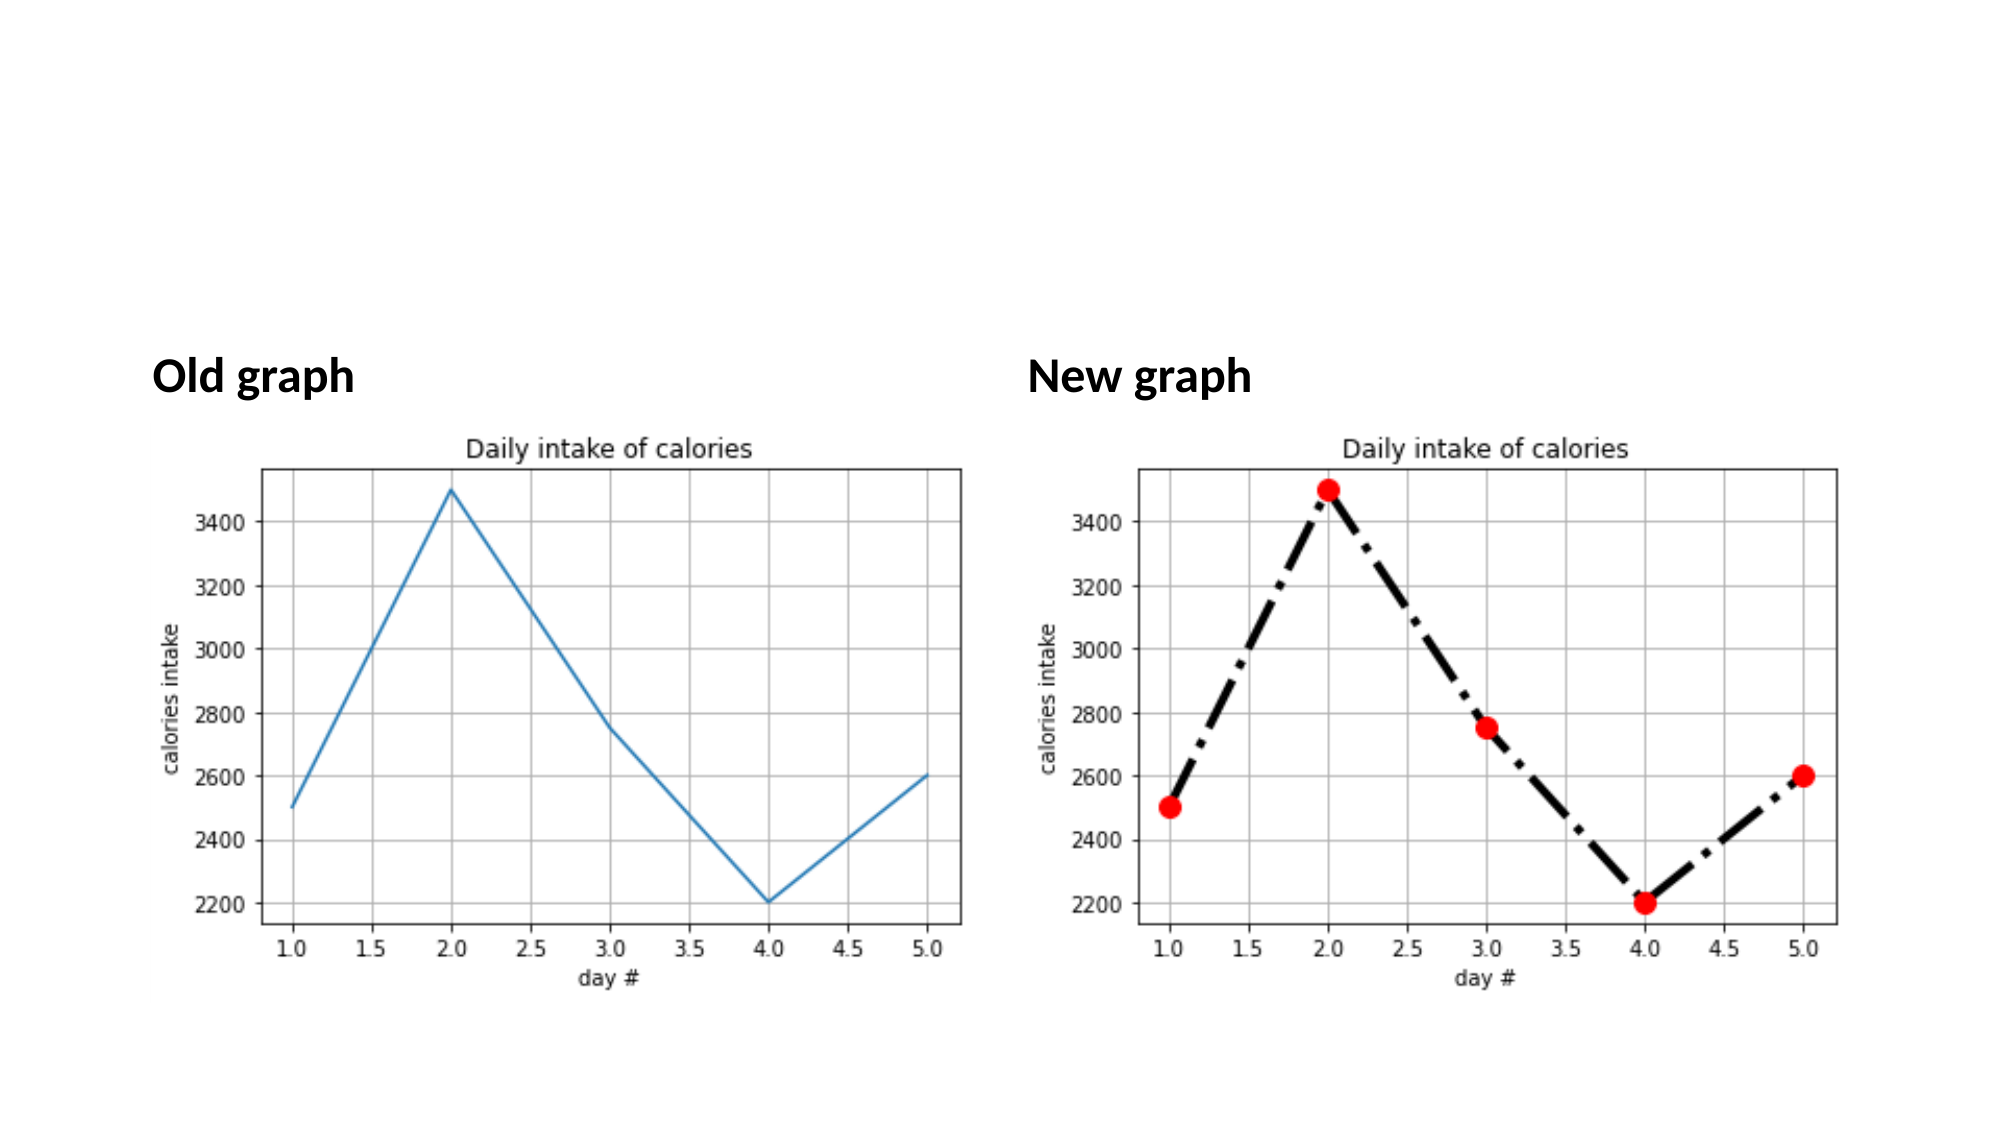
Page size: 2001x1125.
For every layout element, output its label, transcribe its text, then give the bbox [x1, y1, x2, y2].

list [149, 423, 973, 1003]
list Old graph [137, 275, 984, 411]
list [1026, 423, 1849, 1003]
list New graph [1012, 275, 1863, 411]
